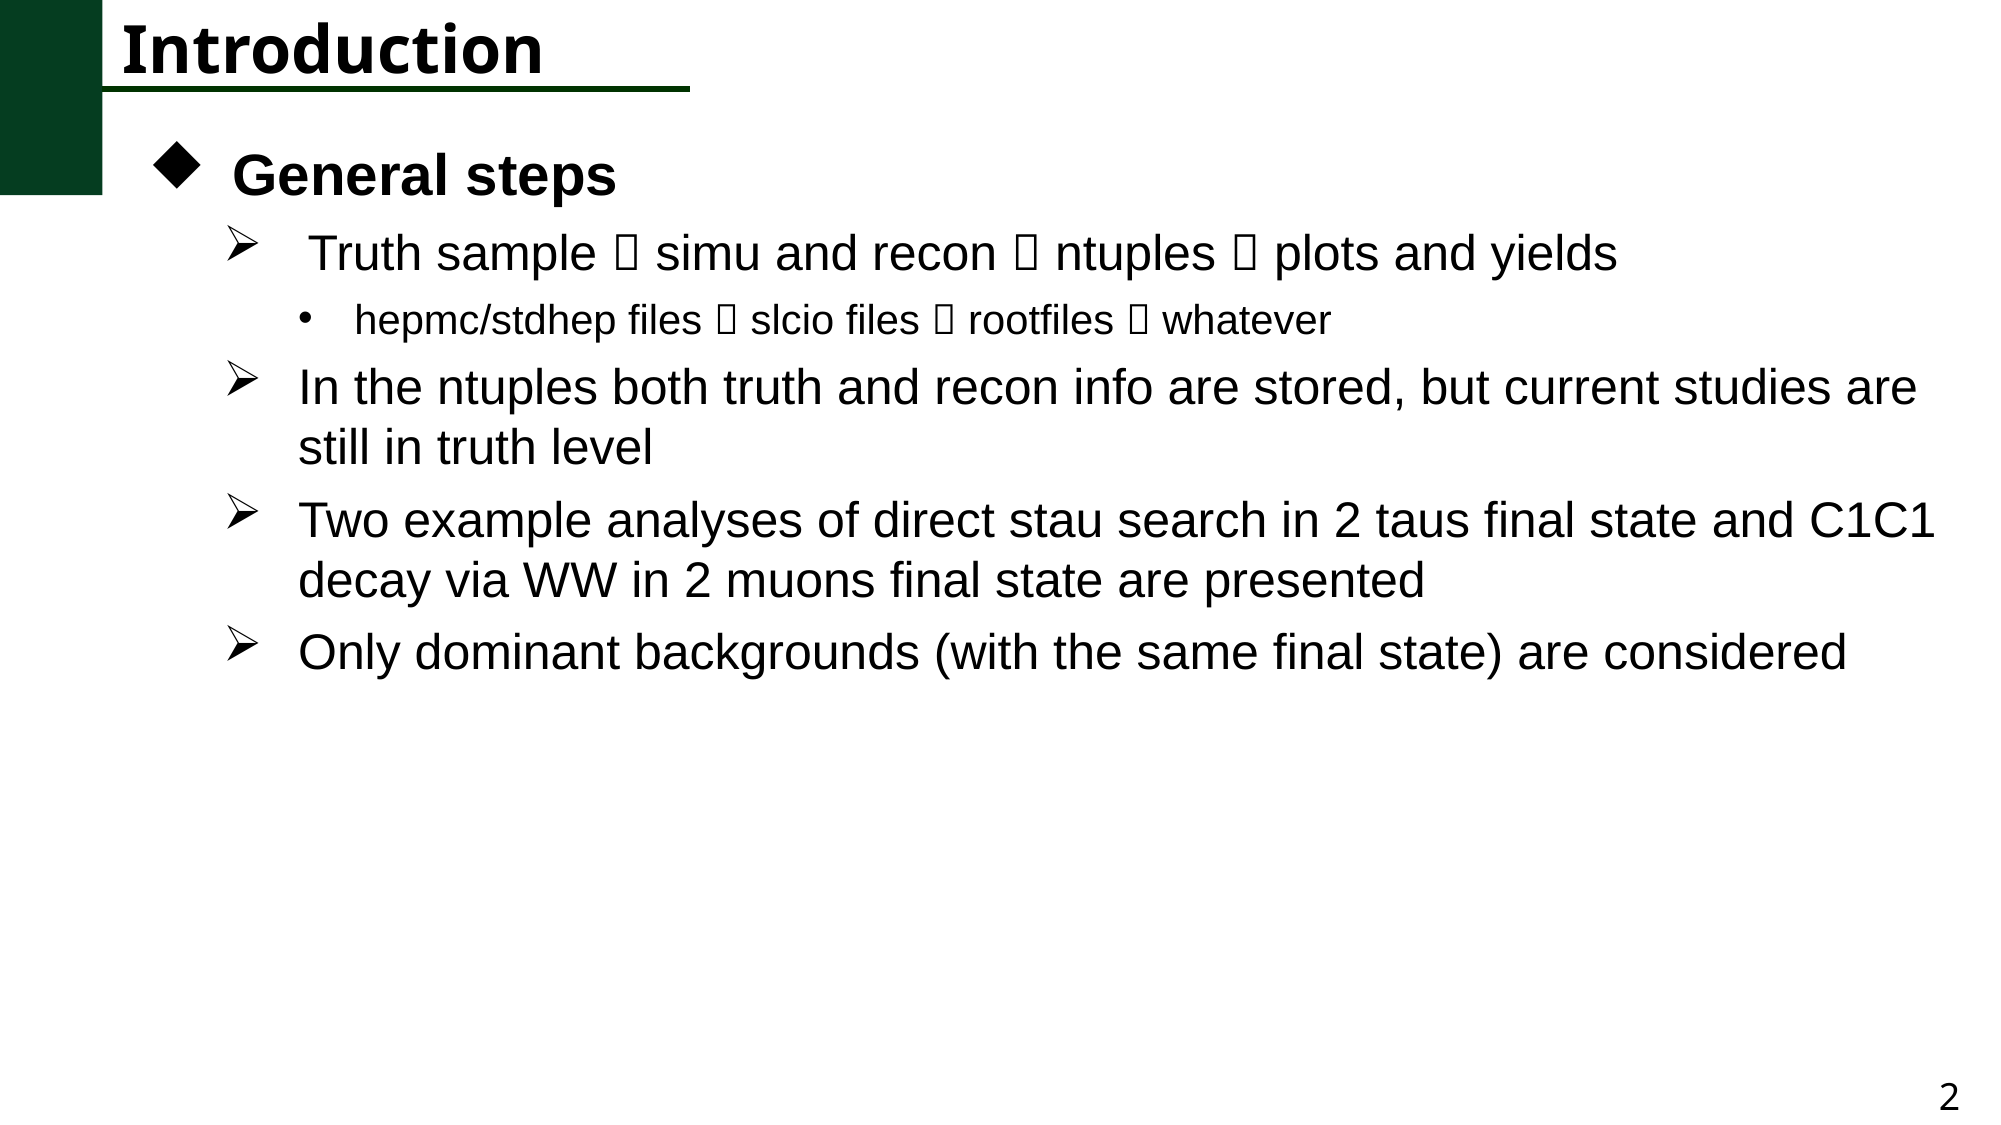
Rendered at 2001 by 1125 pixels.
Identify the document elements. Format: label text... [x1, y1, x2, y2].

text_box Introduction [107, 0, 1188, 95]
text_box General steps Truth sample  simu and recon  ntuples  plots and yields hepmc/stdhep files  slcio files  rootfiles  whatever In the ntuples both truth and recon info are stored, but current studies are still in truth level Two example analyses of direct stau search in 2 taus final state and C1C1 decay via WW in 2 muons final state are presented Only dominant backgrounds (with the same final state) are considered [133, 130, 2000, 770]
text_box 2 [1924, 1065, 2000, 1125]
